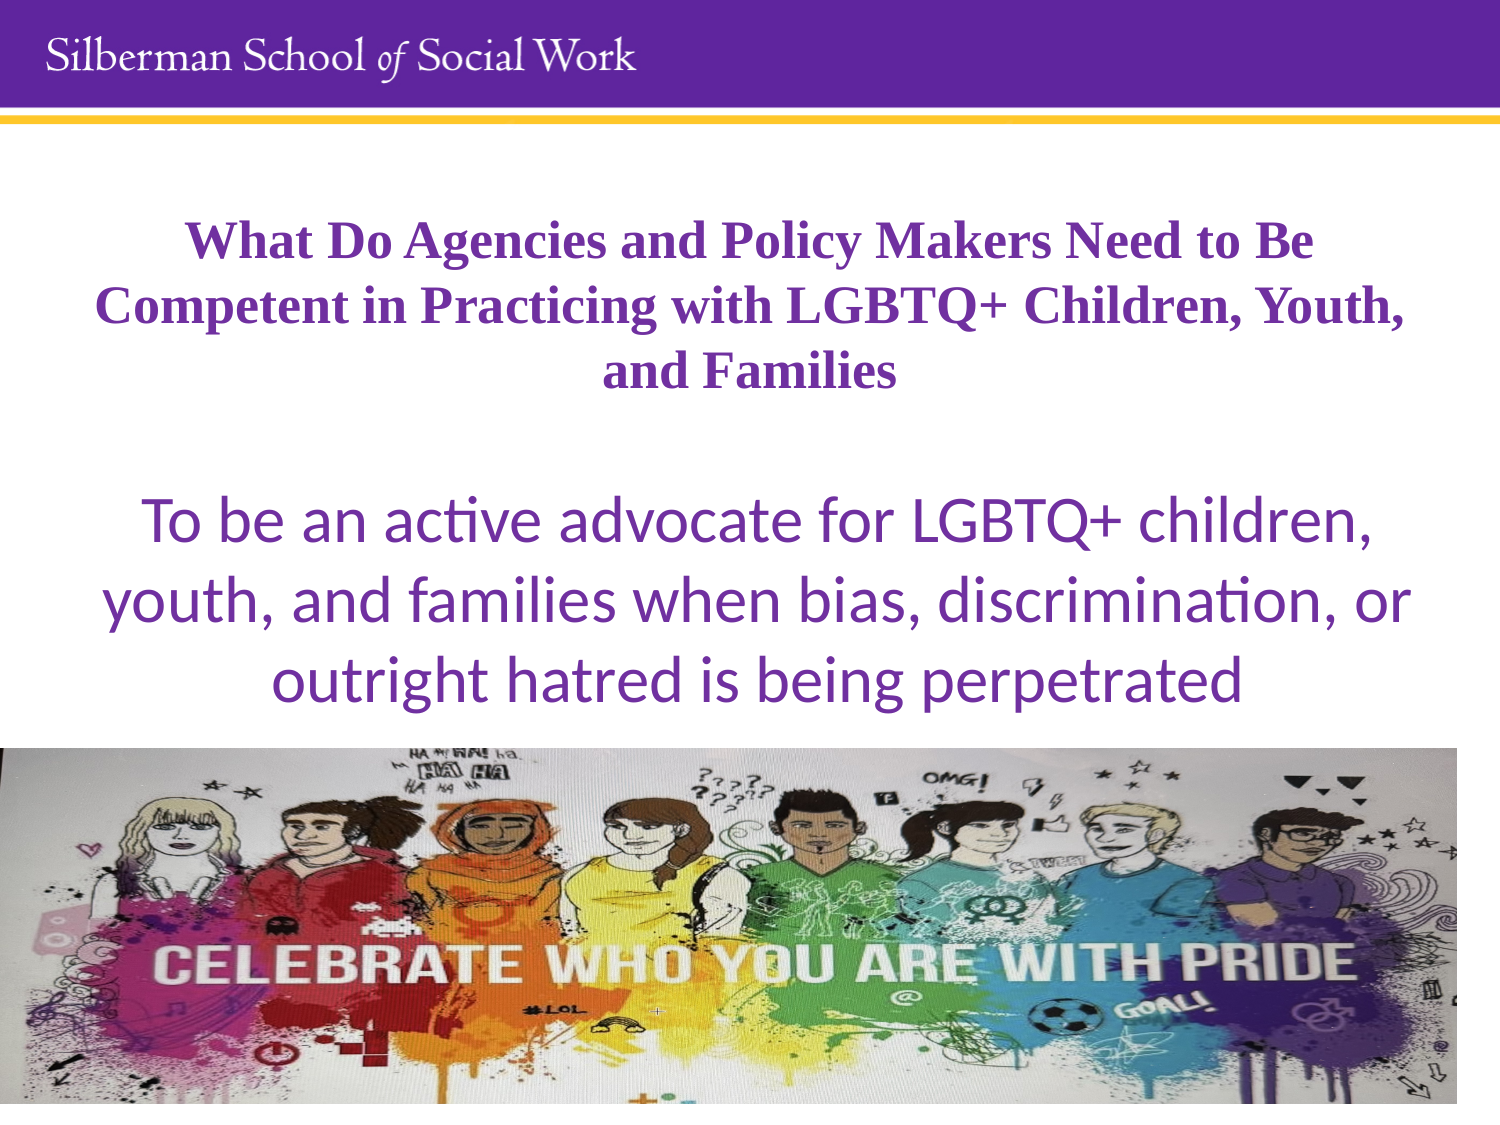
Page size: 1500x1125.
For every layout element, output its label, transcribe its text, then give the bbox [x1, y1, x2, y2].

list To be an active advocate for LGBTQ+ children, youth, and families when bias, discrimination, or outright hatred is being perpetrated [59, 468, 1457, 748]
title What Do Agencies and Policy Makers Need to Be Competent in Practicing with LGBTQ+ Children, Youth, and Families [75, 196, 1425, 407]
picture [0, 0, 1500, 1125]
